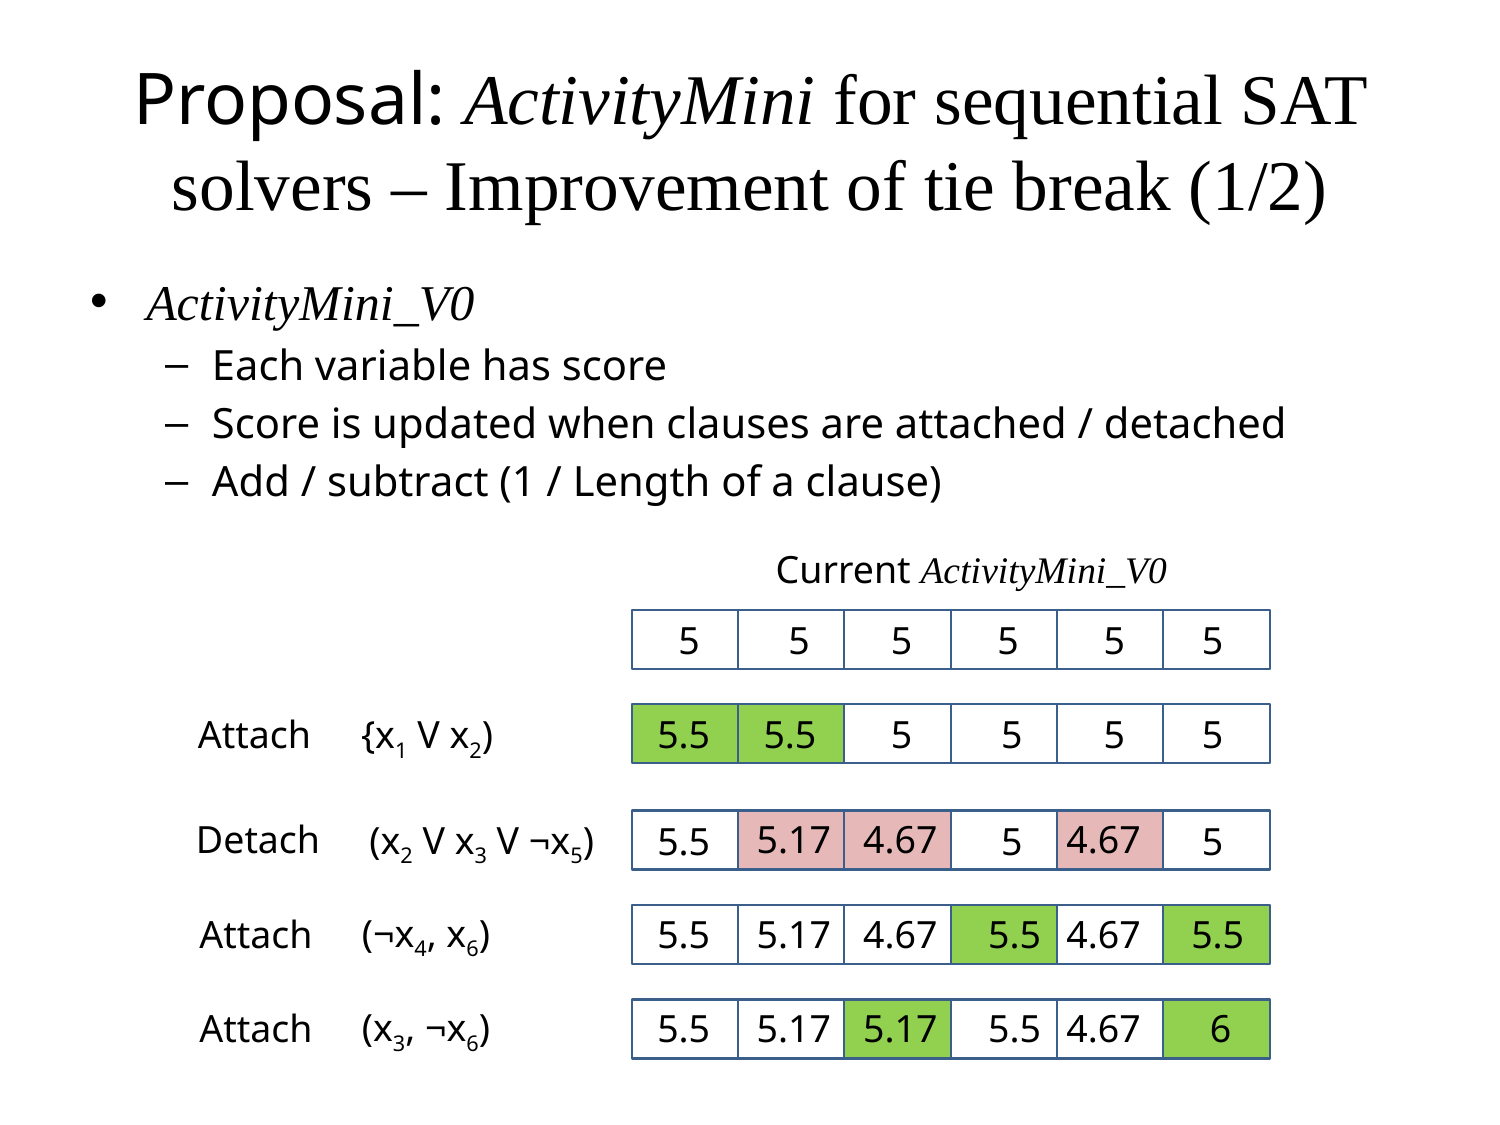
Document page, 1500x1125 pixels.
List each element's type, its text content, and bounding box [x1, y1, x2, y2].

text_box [631, 609, 1270, 669]
text_box Attach [184, 903, 328, 964]
title Proposal: ActivityMini for sequential SAT solvers – Improvement of tie break (1/2) [75, 45, 1425, 233]
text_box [631, 999, 1270, 1059]
list ActivityMini_V0 Each variable has score Score is updated when clauses are attached / detached Add / subtract (1 / Length of a clause) [75, 262, 1425, 1005]
text_box Detach [181, 808, 336, 869]
text_box Attach [183, 704, 326, 764]
text_box Attach [184, 997, 328, 1058]
text_box Current ActivityMini_V0 [760, 538, 1182, 599]
text_box (x3, ¬x6) [347, 996, 506, 1063]
text_box (x2 V x3 V ¬x5) [354, 809, 610, 876]
text_box {x1 V x2) [346, 704, 509, 771]
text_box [631, 904, 1270, 965]
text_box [631, 703, 1270, 764]
text_box (¬x4, x6) [347, 902, 506, 969]
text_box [631, 810, 1270, 870]
